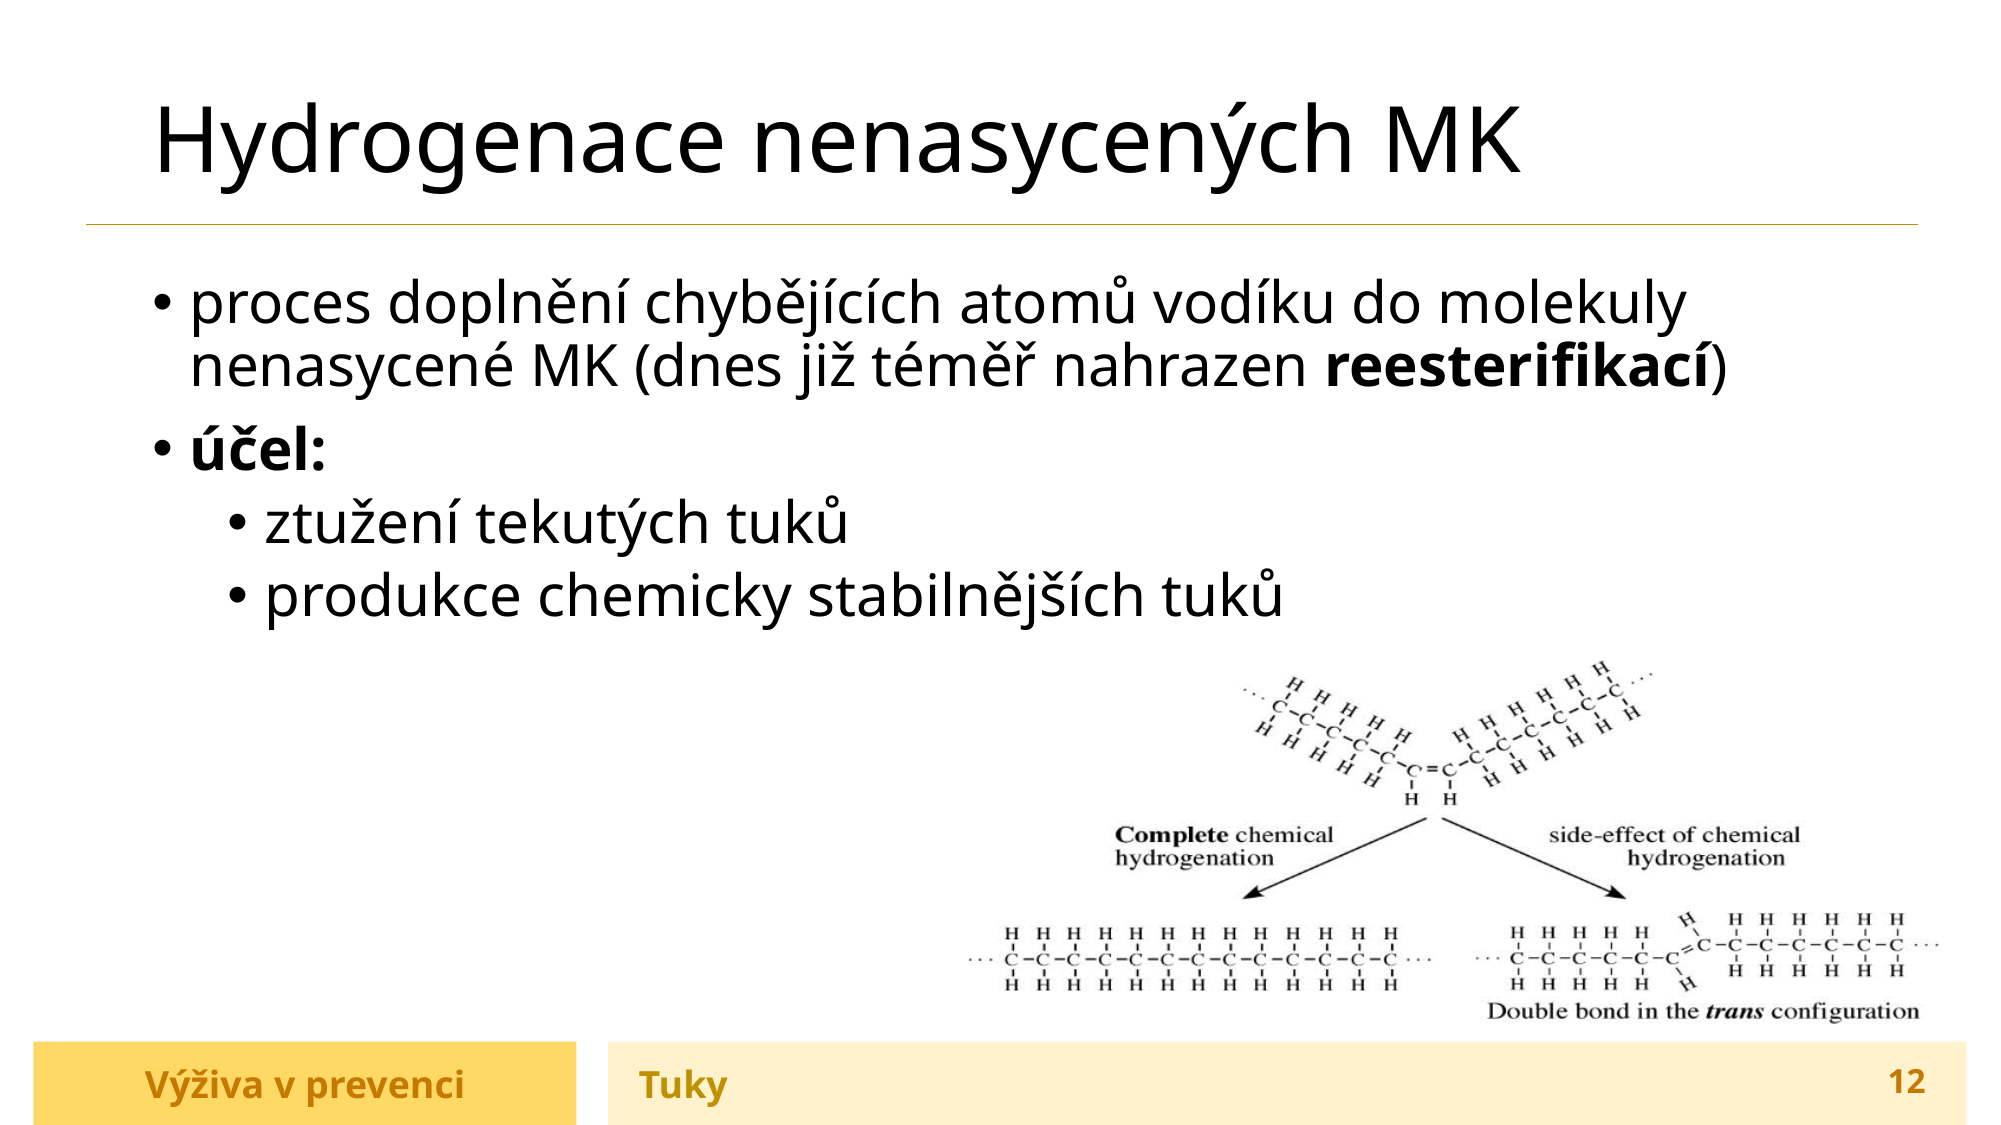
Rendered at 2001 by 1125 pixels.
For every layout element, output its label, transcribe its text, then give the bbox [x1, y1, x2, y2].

title Hydrogenace nenasycených MK [137, 59, 1863, 227]
slide_number 12 [1490, 1053, 1941, 1114]
footer Výživa v prevenci [125, 1053, 486, 1114]
picture [968, 658, 1941, 1025]
list proces doplnění chybějících atomů vodíku do molekuly nenasycené MK (dnes již téměř nahrazen reesterifikací) účel: ztužení tekutých tuků produkce chemicky stabilnějších tuků [137, 265, 1863, 985]
text_box Tuky [623, 1053, 1063, 1114]
